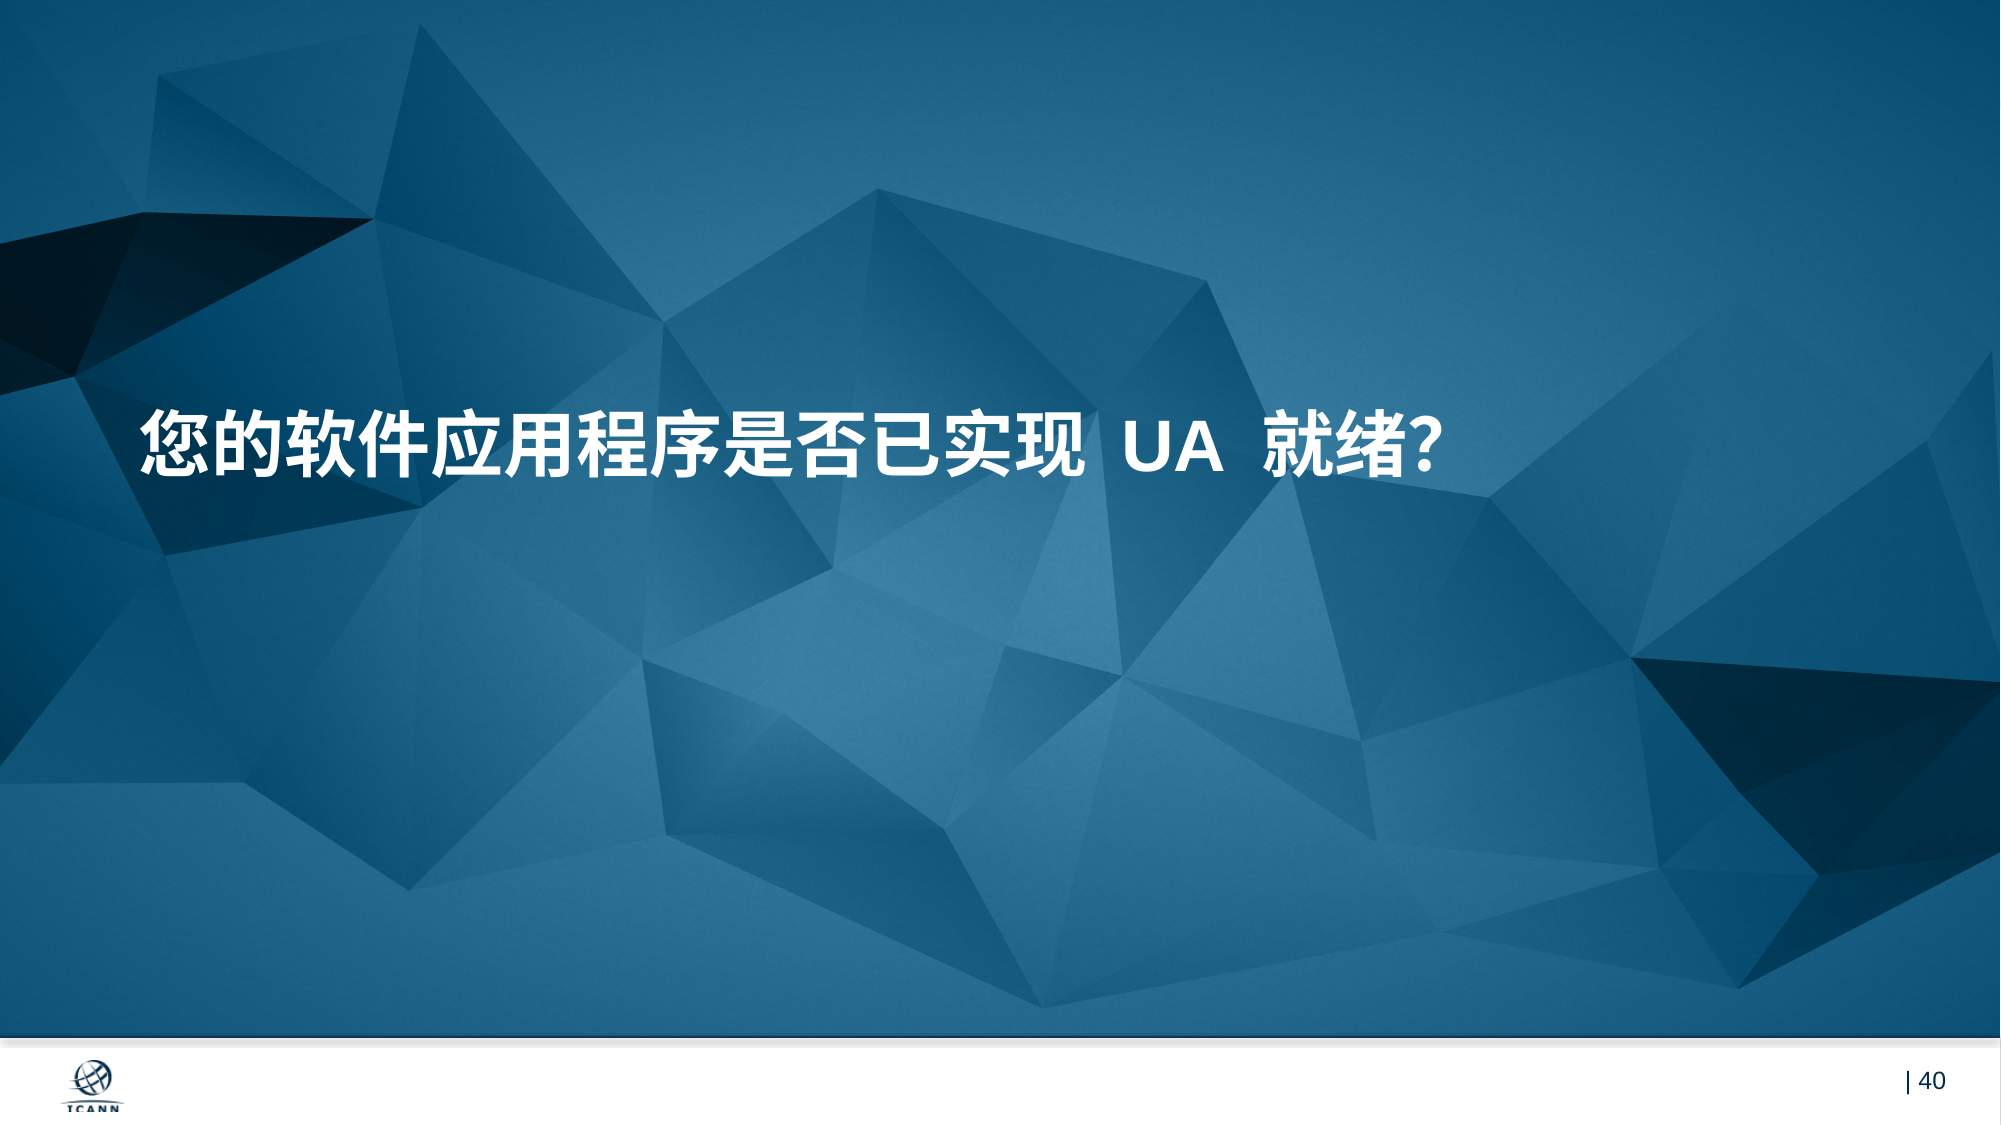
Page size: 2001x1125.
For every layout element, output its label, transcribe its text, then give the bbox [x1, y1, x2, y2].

title 您的软件应用程序是否已实现 UA 就绪？ [123, 214, 1671, 494]
picture [0, 0, 2000, 1036]
